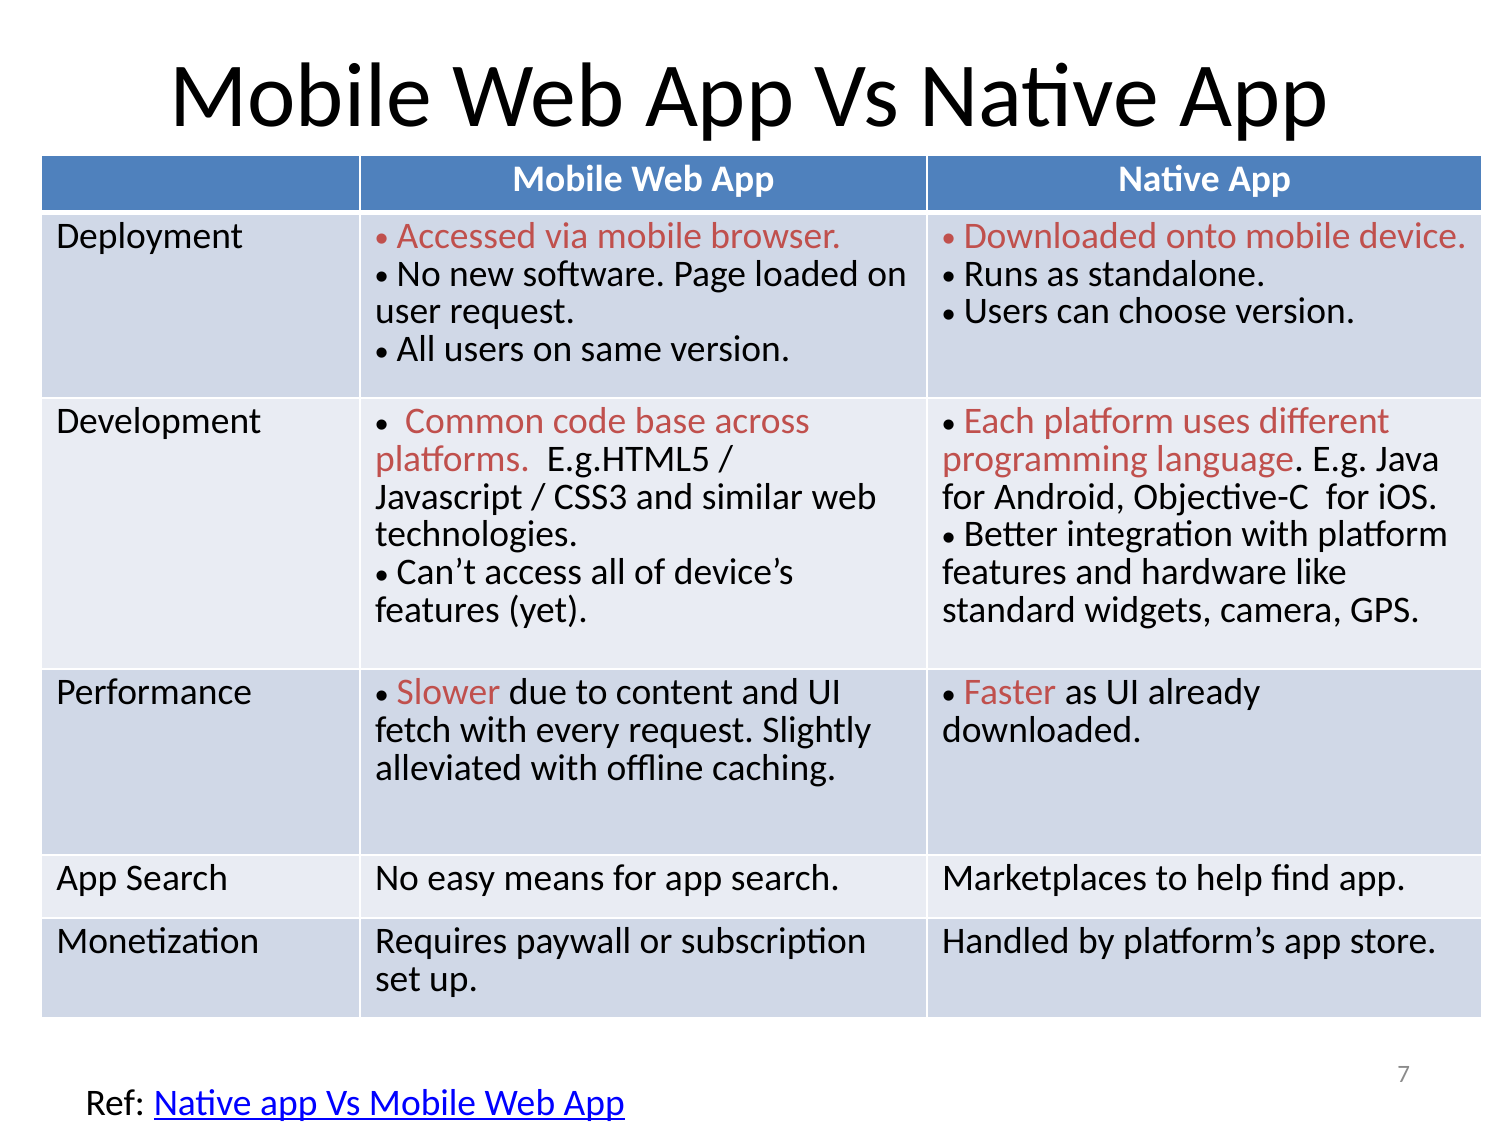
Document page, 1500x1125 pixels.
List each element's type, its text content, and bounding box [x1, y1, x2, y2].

title Mobile Web App Vs Native App [75, 0, 1425, 155]
table_cell Development [42, 399, 359, 668]
table_cell Downloaded onto mobile device. Runs as standalone. Users can choose version. [928, 215, 1481, 397]
slide_number 7 [1074, 1042, 1425, 1103]
table_cell Marketplaces to help find app. [928, 856, 1481, 917]
table_cell Faster as UI already downloaded. [928, 670, 1481, 854]
table_cell Accessed via mobile browser. No new software. Page loaded on user request. All users on same version. [361, 215, 926, 397]
table_cell Handled by platform’s app store. [928, 919, 1481, 1017]
table_header Native App [928, 156, 1481, 210]
table_cell Performance [42, 670, 359, 854]
table_cell Each platform uses different programming language. E.g. Java for Android, Objective-C for iOS. Better integration with platform features and hardware like standard widgets, camera, GPS. [928, 399, 1481, 668]
text_box Ref: Native app Vs Mobile Web App [70, 1070, 641, 1125]
table_cell Monetization [42, 919, 359, 1017]
table_cell No easy means for app search. [361, 856, 926, 917]
table_cell Slower due to content and UI fetch with every request. Slightly alleviated with offline caching. [361, 670, 926, 854]
table_cell Common code base across platforms. E.g.HTML5 / Javascript / CSS3 and similar web technologies. Can’t access all of device’s features (yet). [361, 399, 926, 668]
table_header [42, 156, 359, 210]
table_cell Deployment [42, 215, 359, 397]
table_cell Requires paywall or subscription set up. [361, 919, 926, 1017]
table_cell App Search [42, 856, 359, 917]
table_header Mobile Web App [361, 156, 926, 210]
